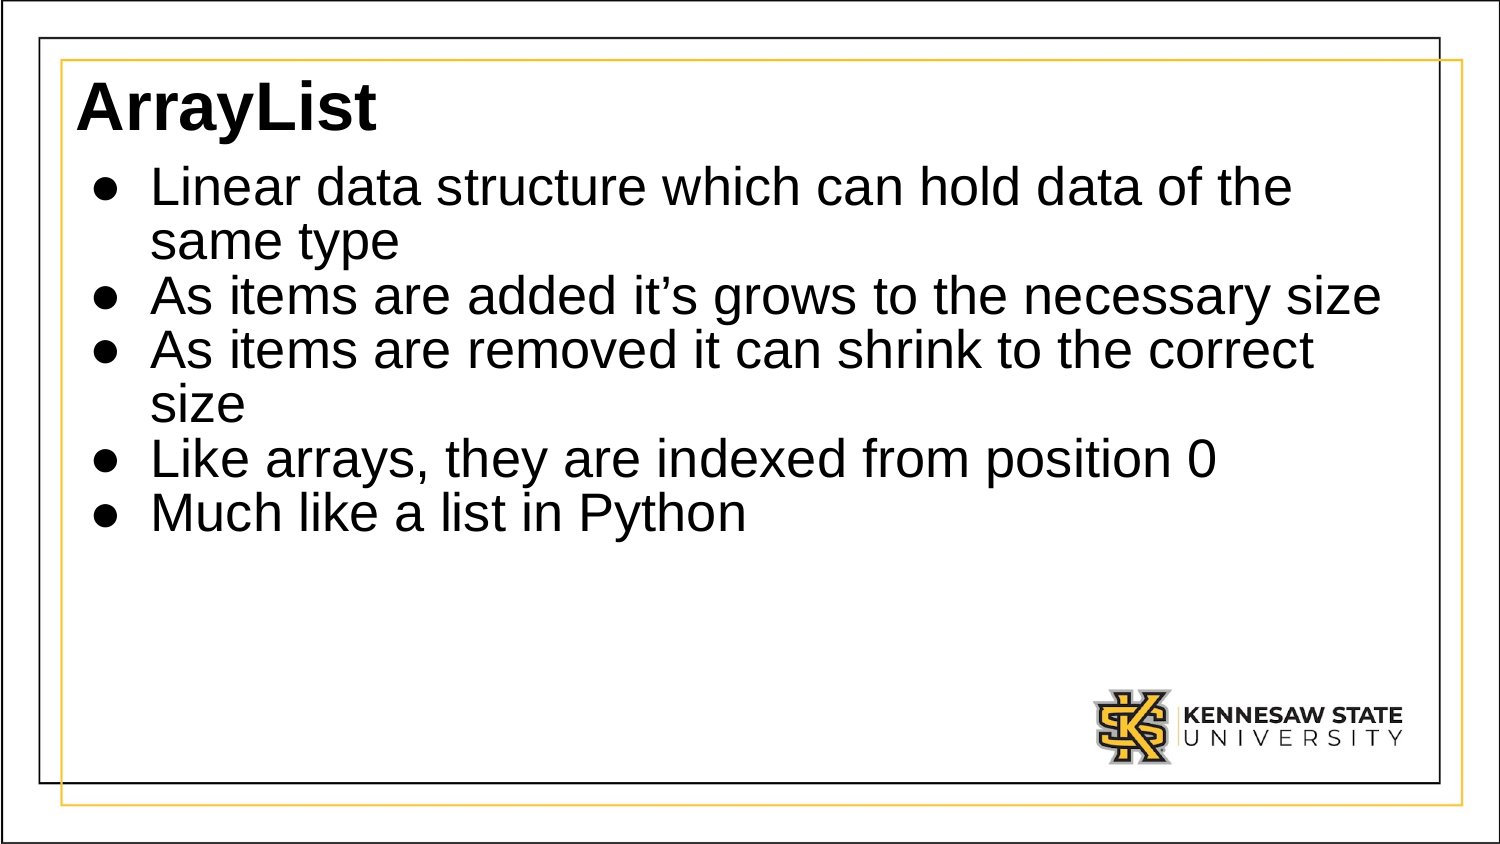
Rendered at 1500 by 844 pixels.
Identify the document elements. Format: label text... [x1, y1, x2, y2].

list Linear data structure which can hold data of the same type As items are added it’s grows to the necessary size As items are removed it can shrink to the correct size Like arrays, they are indexed from position 0 Much like a list in Python [60, 154, 1442, 772]
picture [0, 0, 1500, 844]
title ArrayList [60, 62, 1442, 154]
